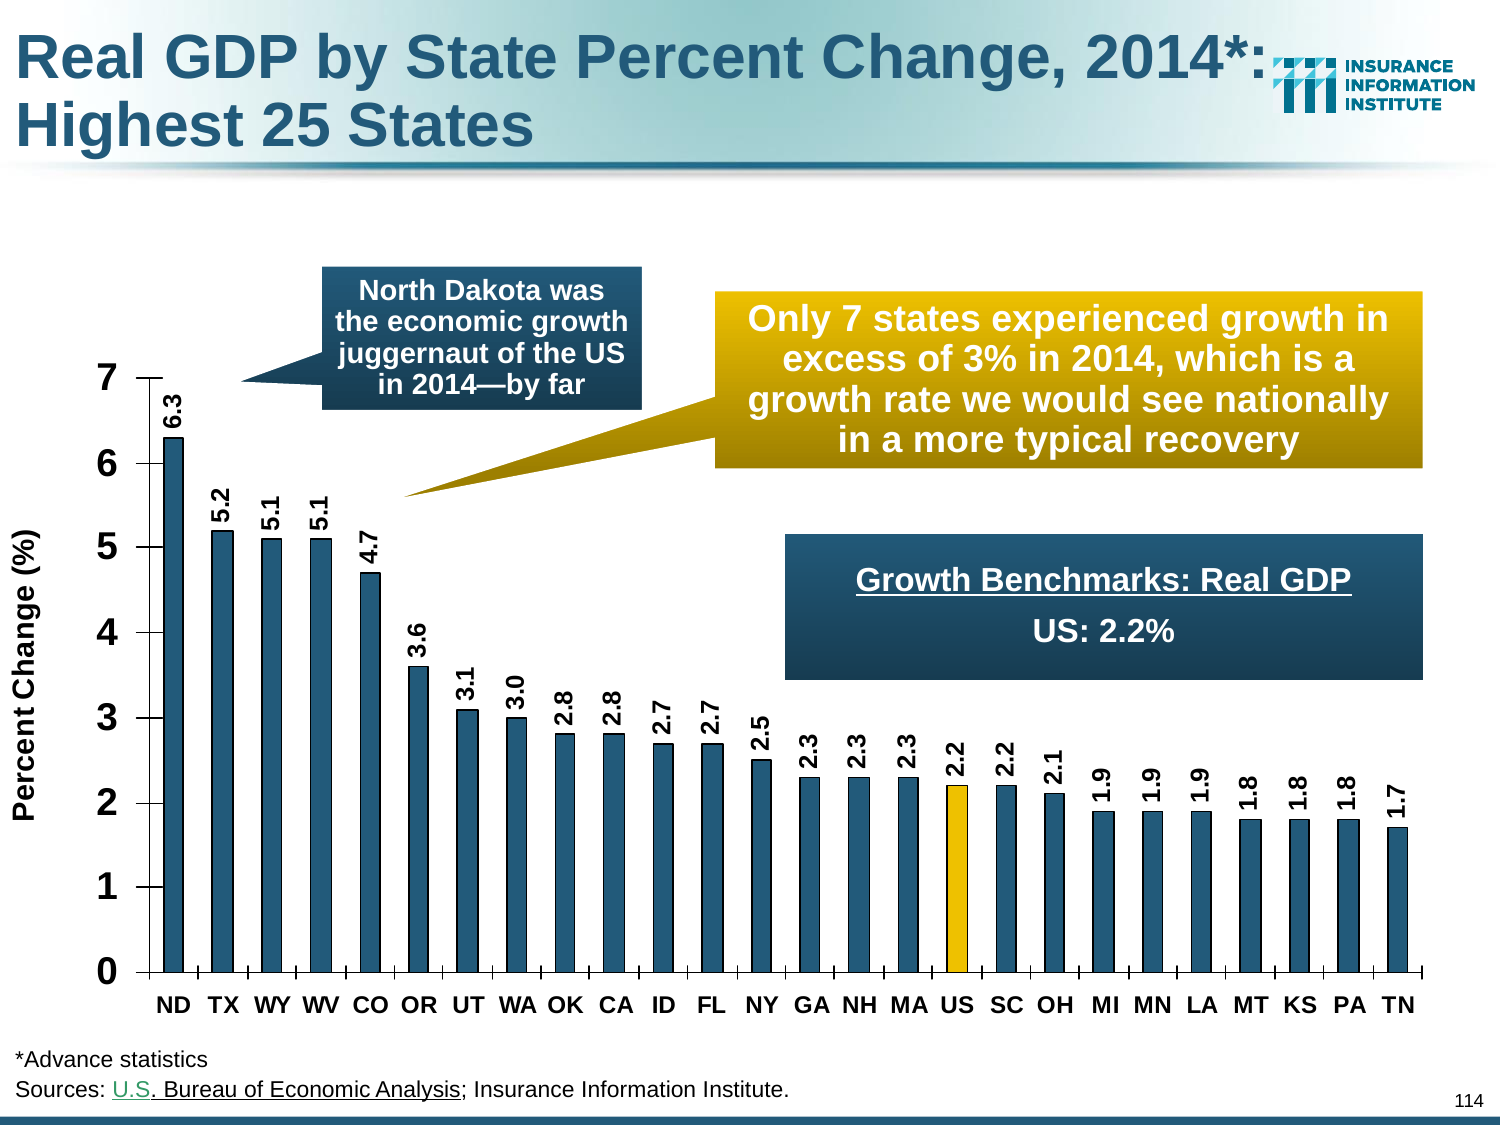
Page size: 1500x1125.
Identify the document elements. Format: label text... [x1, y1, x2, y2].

slide_number 114 [1410, 1091, 1485, 1112]
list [0, 297, 1482, 1073]
text_box Only 7 states experienced growth in excess of 3% in 2014, which is a growth rate we would see nationally in a more typical recovery [712, 288, 1426, 295]
title Real GDP by State Percent Change, 2014*: Highest 25 States [0, 0, 1426, 168]
picture [0, 0, 1500, 189]
text_box North Dakota was the economic growth juggernaut of the US in 2014—by far [319, 264, 645, 295]
text_box *Advance statistics Sources: U.S. Bureau of Economic Analysis; Insurance Information Institute. [0, 1081, 1480, 1110]
